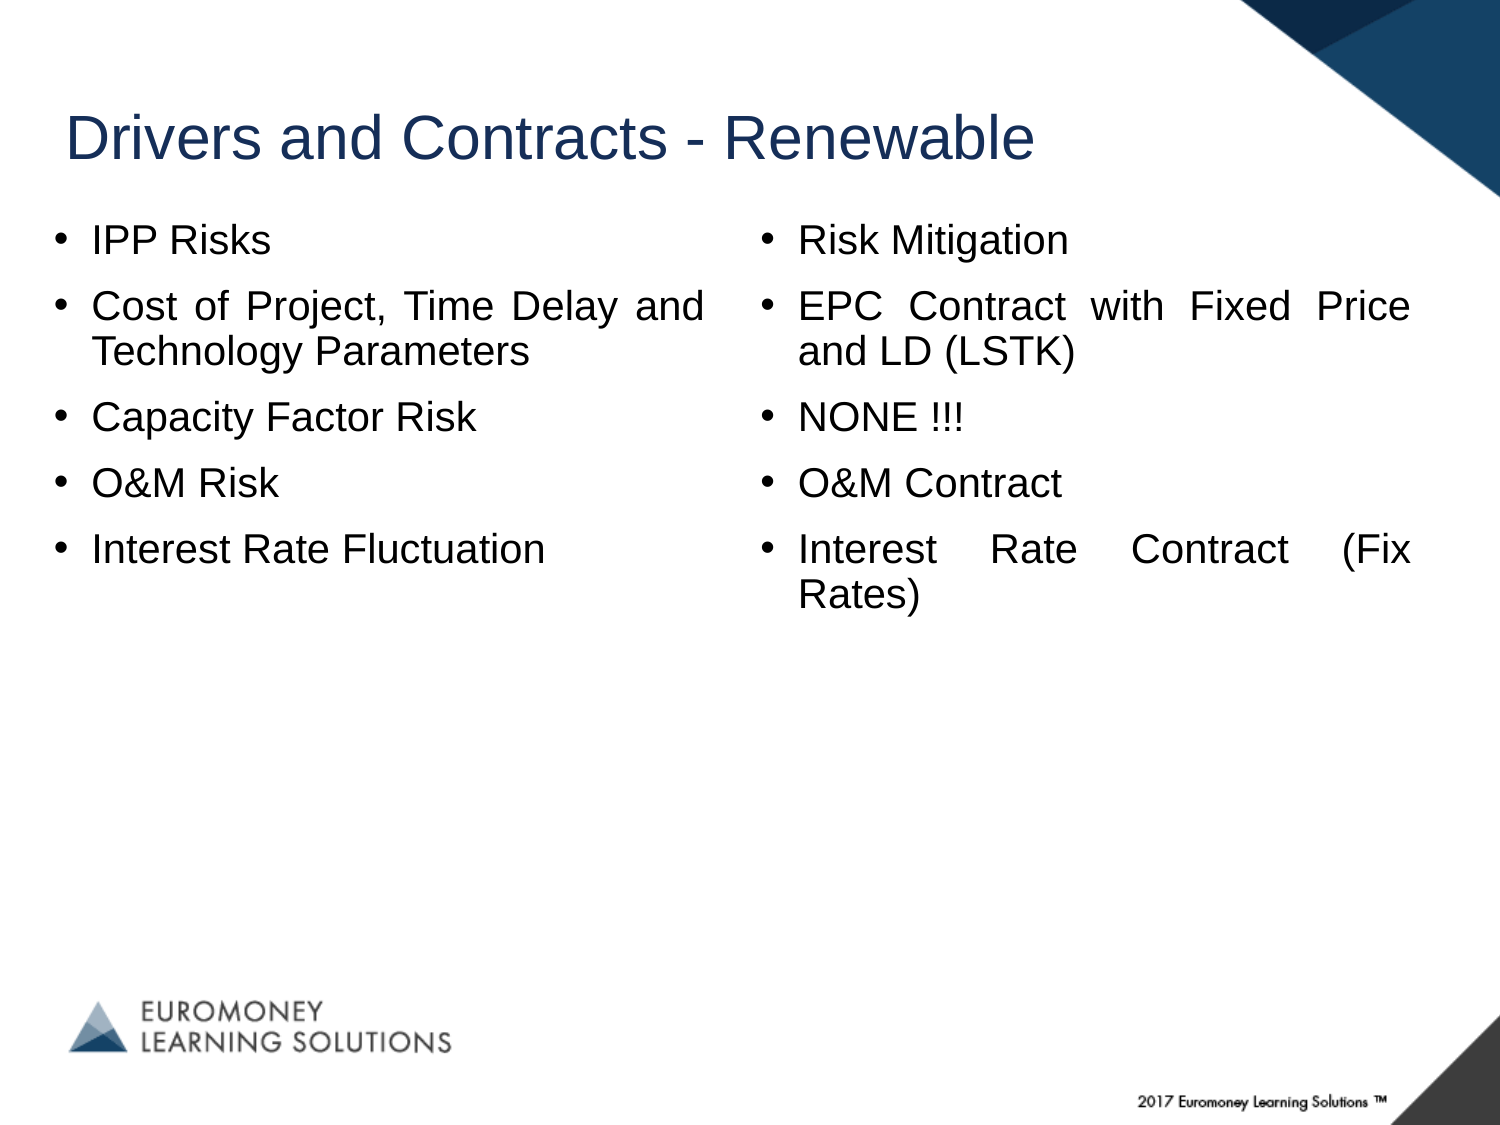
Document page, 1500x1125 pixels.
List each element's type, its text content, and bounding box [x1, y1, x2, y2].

title Drivers and Contracts - Renewable [50, 85, 1344, 194]
picture [0, 0, 1500, 1125]
list Risk Mitigation EPC Contract with Fixed Price and LD (LSTK) NONE !!! O&M Contract Interest Rate Contract (Fix Rates) [745, 210, 1427, 977]
list IPP Risks Cost of Project, Time Delay and Technology Parameters Capacity Factor Risk O&M Risk Interest Rate Fluctuation [39, 210, 721, 977]
